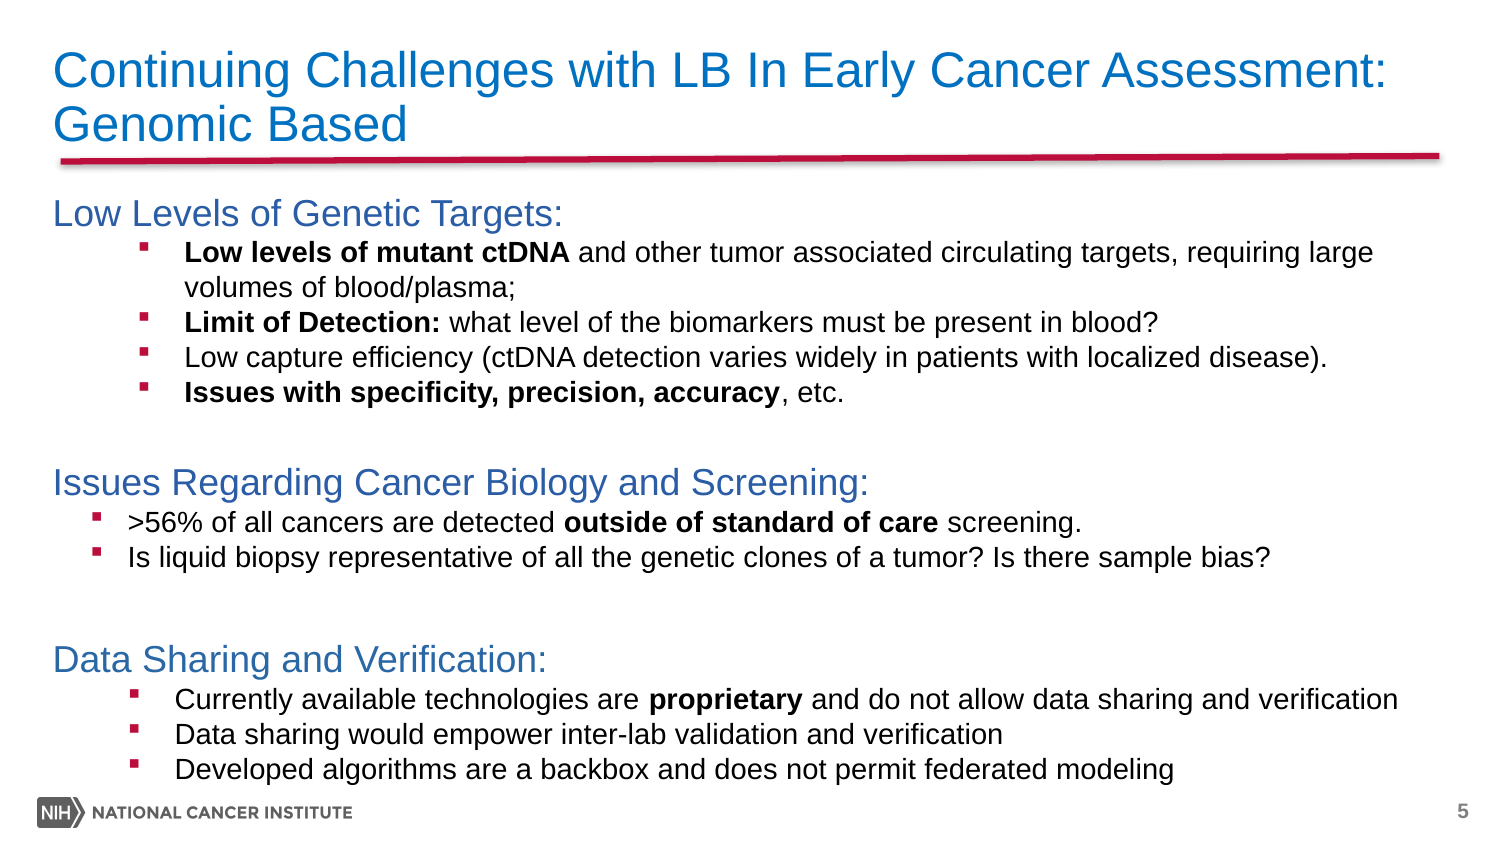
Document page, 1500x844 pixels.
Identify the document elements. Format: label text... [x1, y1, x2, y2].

list Low Levels of Genetic Targets: Low levels of mutant ctDNA and other tumor associated circulating targets, requiring large volumes of blood/plasma; Limit of Detection: what level of the biomarkers must be present in blood? Low capture efficiency (ctDNA detection varies widely in patients with localized disease). Issues with specificity, precision, accuracy, etc. Issues Regarding Cancer Biology and Screening: >56% of all cancers are detected outside of standard of care screening. Is liquid biopsy representative of all the genetic clones of a tumor? Is there sample bias? Data Sharing and Verification: Currently available technologies are proprietary and do not allow data sharing and verification Data sharing would empower inter-lab validation and verification Developed algorithms are a backbox and does not permit federated modeling [52, 188, 1453, 798]
picture [37, 797, 352, 828]
title Continuing Challenges with LB In Early Cancer Assessment: Genomic Based [52, 46, 1453, 153]
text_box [60, 155, 1440, 162]
